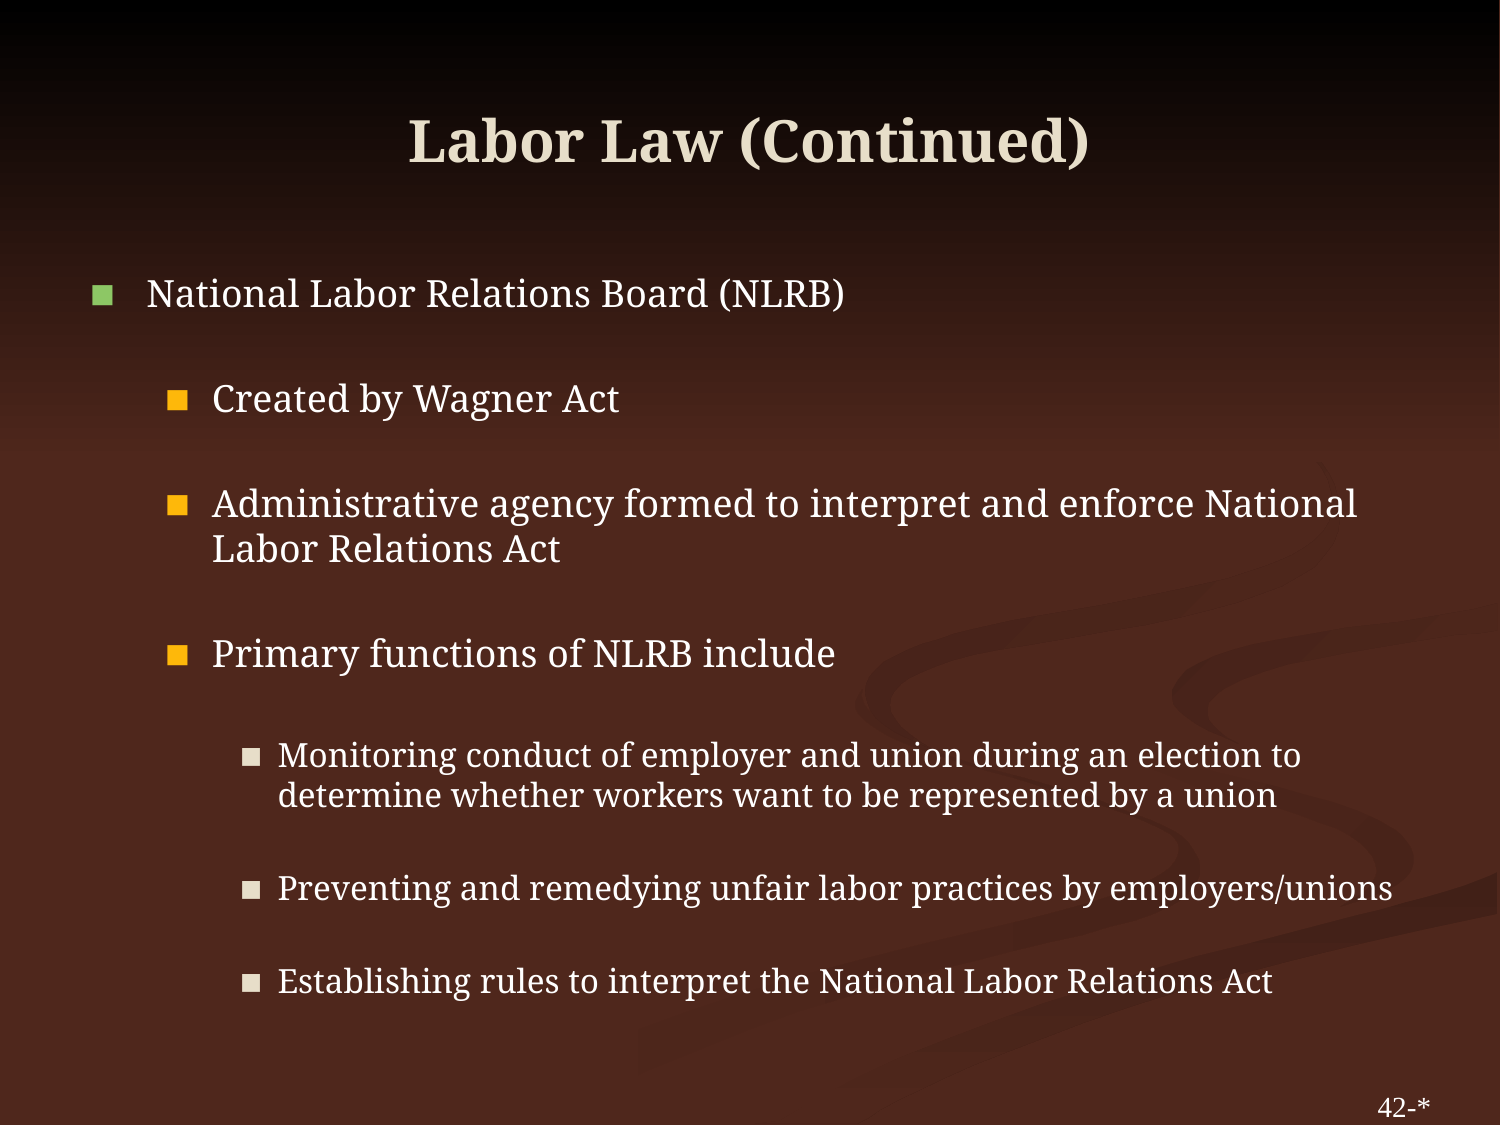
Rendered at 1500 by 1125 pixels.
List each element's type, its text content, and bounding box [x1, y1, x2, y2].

list National Labor Relations Board (NLRB) Created by Wagner Act Administrative agency formed to interpret and enforce National Labor Relations Act Primary functions of NLRB include Monitoring conduct of employer and union during an election to determine whether workers want to be represented by a union Preventing and remedying unfair labor practices by employers/unions Establishing rules to interpret the National Labor Relations Act [75, 262, 1425, 1063]
text_box 42-* [1362, 1081, 1500, 1125]
title Labor Law (Continued) [75, 45, 1425, 233]
